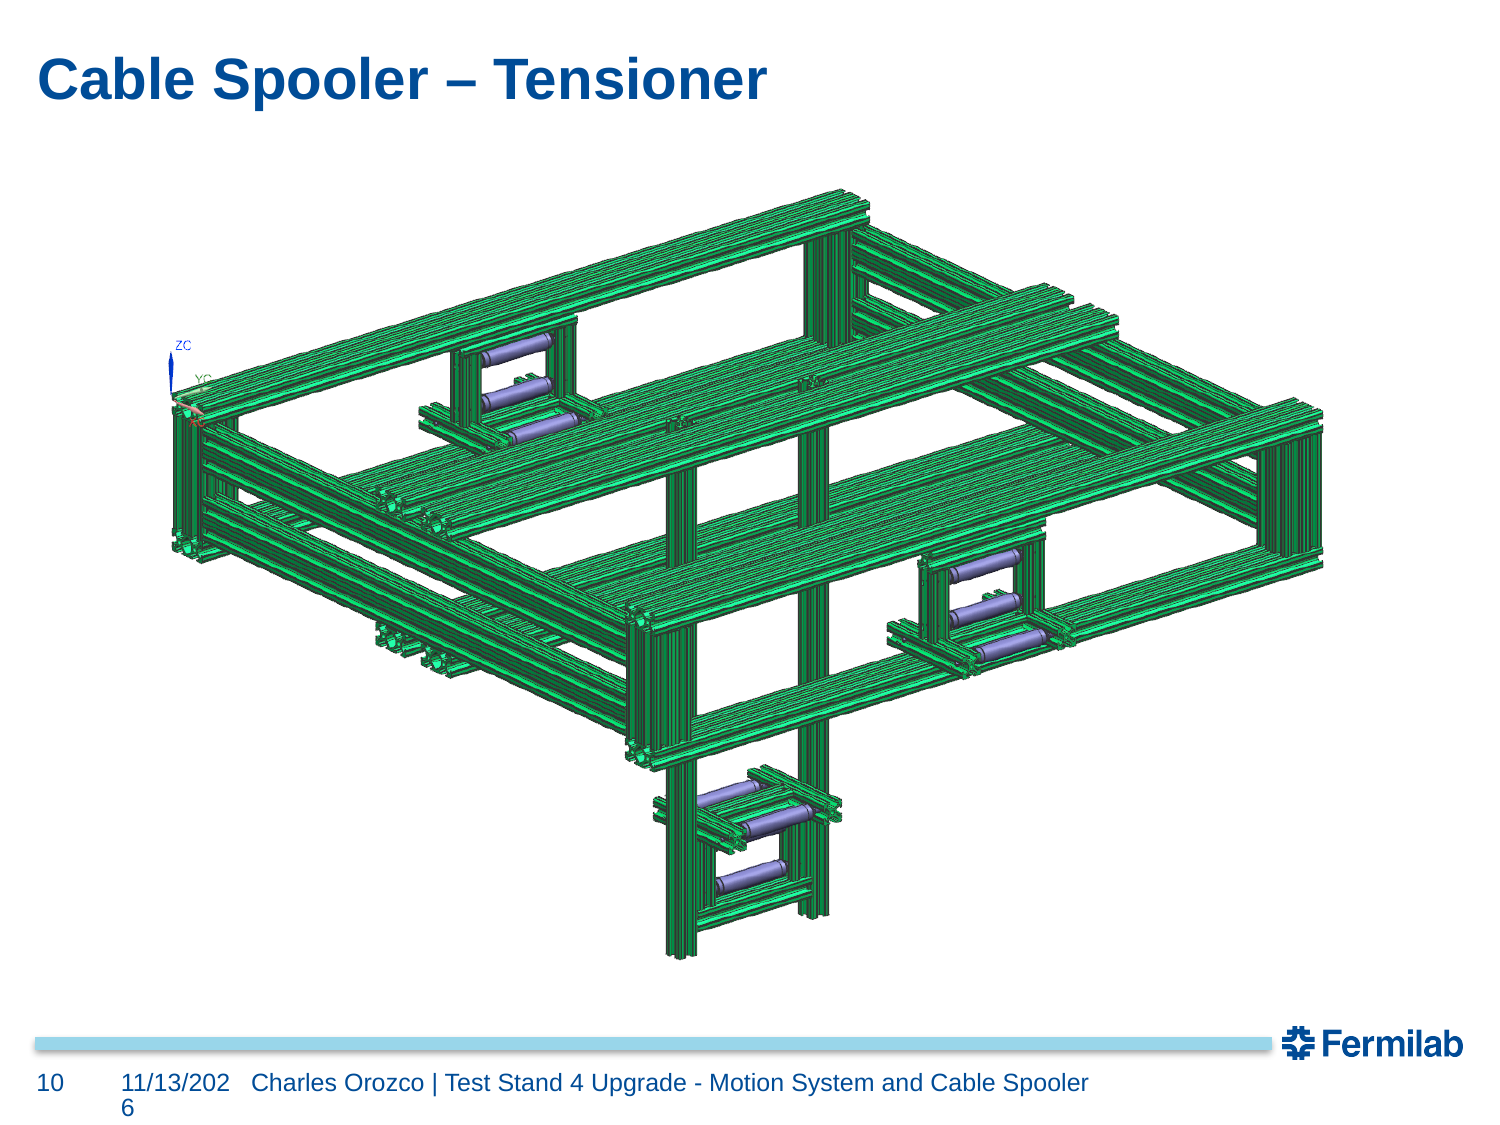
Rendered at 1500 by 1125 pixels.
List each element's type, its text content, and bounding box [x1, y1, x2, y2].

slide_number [120, 1066, 232, 1107]
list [111, 178, 1399, 971]
slide_number 10 [36, 1066, 105, 1106]
footer Charles Orozco | Test Stand 4 Upgrade - Motion System and Cable Spooler [251, 1066, 1279, 1107]
picture [1282, 1026, 1463, 1060]
title Cable Spooler – Tensioner [37, 41, 1463, 112]
